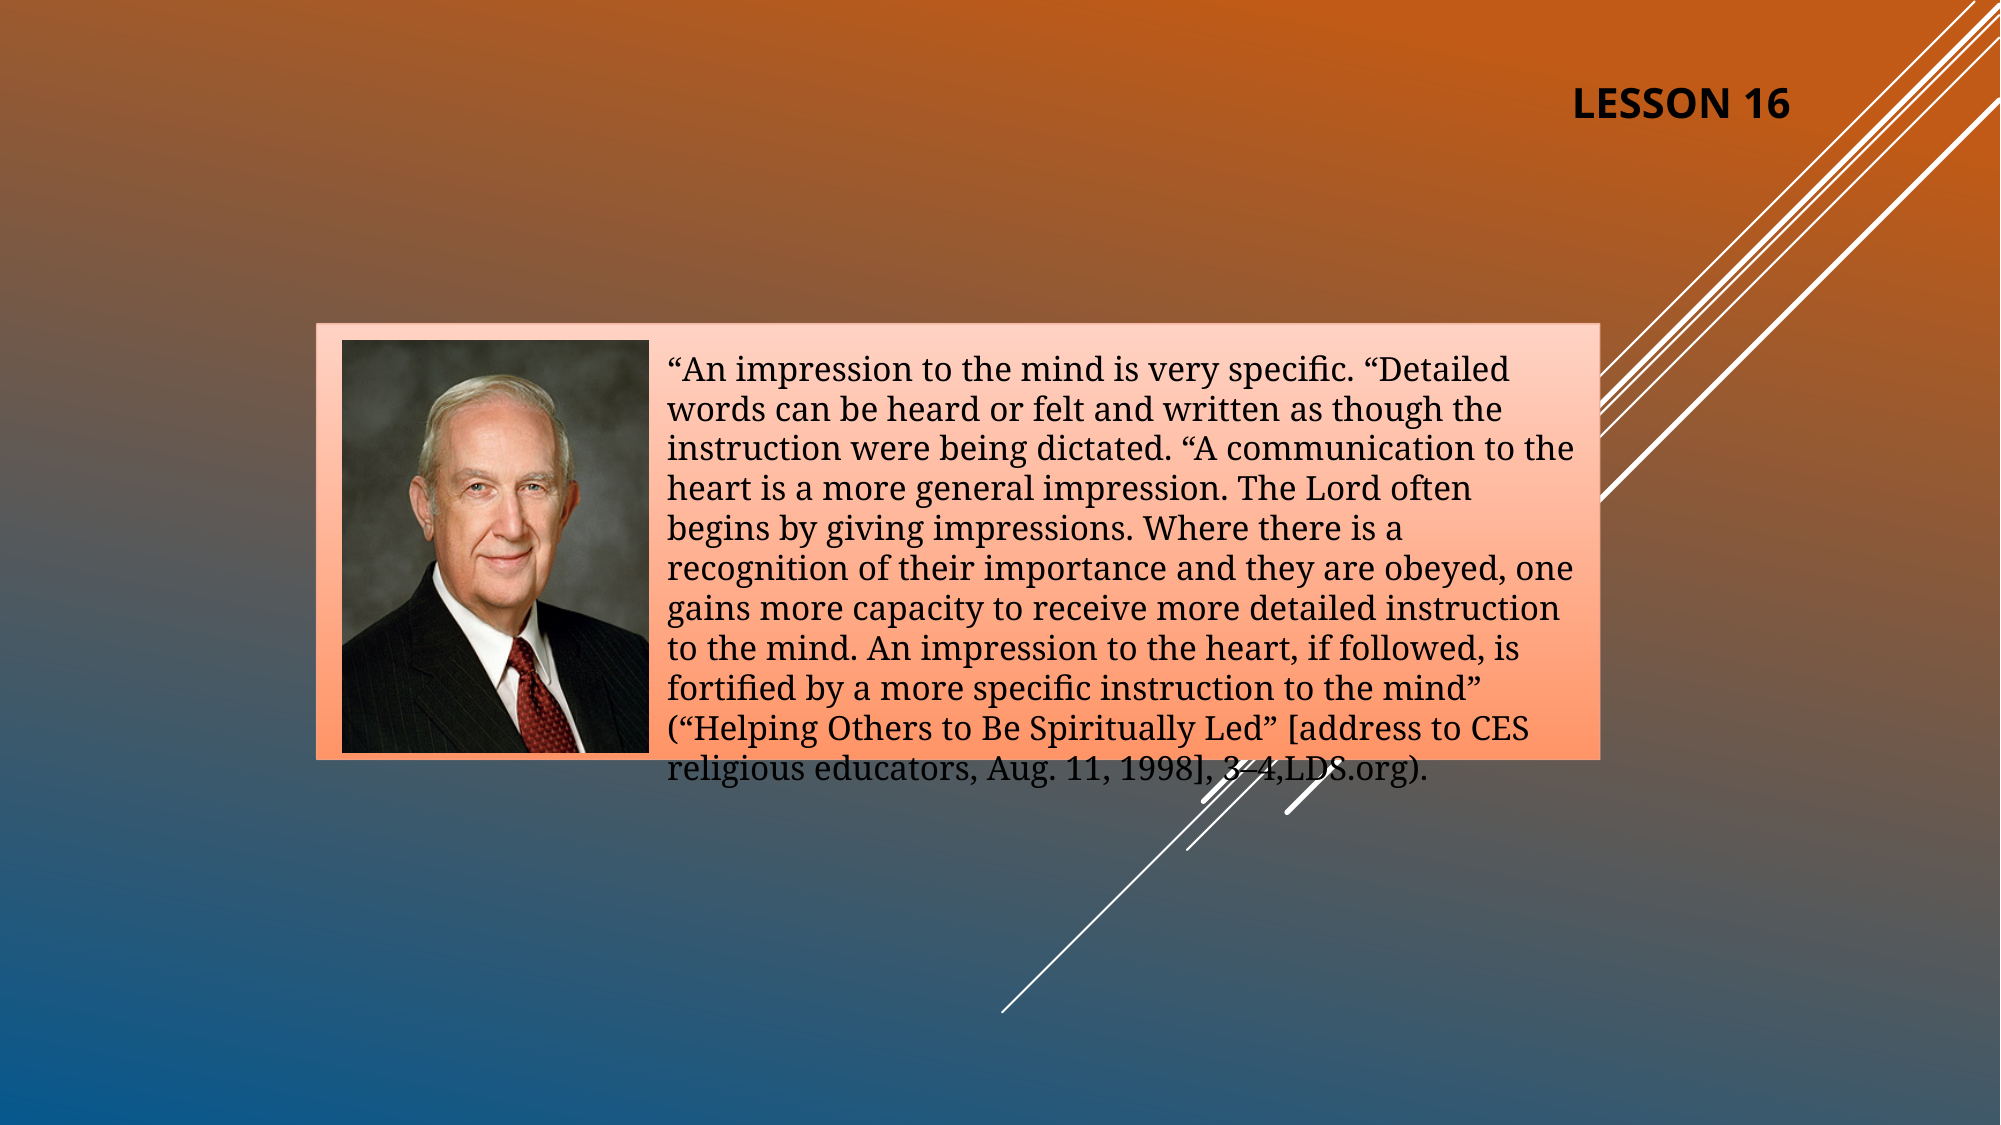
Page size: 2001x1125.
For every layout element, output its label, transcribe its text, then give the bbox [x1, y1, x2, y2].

text_box LESSON 16 [1556, 68, 1886, 147]
text_box “An impression to the mind is very specific. “Detailed words can be heard or felt and written as though the instruction were being dictated. “A communication to the heart is a more general impression. The Lord often begins by giving impressions. Where there is a recognition of their importance and they are obeyed, one gains more capacity to receive more detailed instruction to the mind. An impression to the heart, if followed, is fortified by a more specific instruction to the mind” (“Helping Others to Be Spiritually Led” [address to CES religious educators, Aug. 11, 1998], 3–4,LDS.org). [652, 340, 1600, 795]
picture [342, 340, 649, 753]
text_box [316, 323, 1601, 760]
